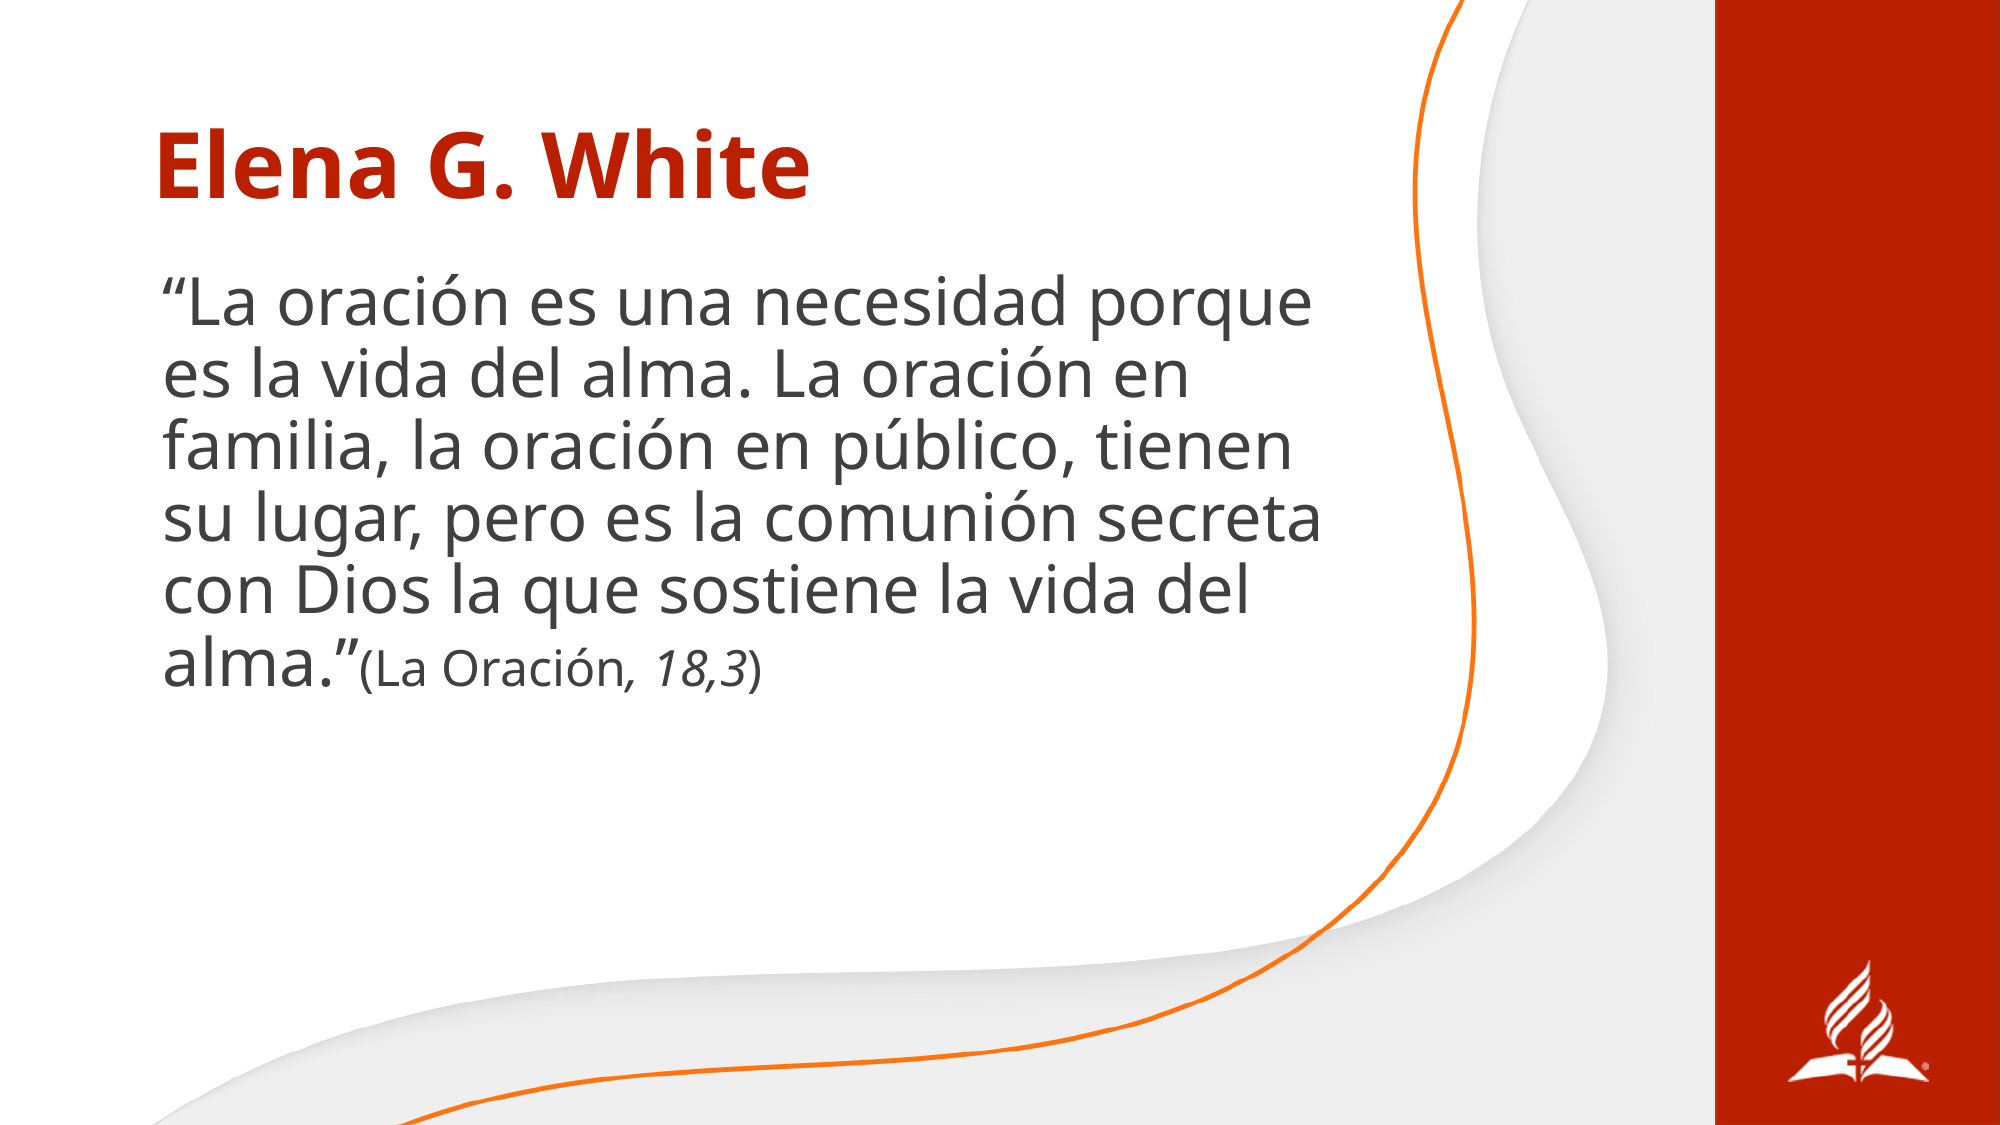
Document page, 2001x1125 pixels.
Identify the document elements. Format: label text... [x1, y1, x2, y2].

picture [0, 0, 2001, 1125]
list “La oración es una necesidad porque es la vida del alma. La oración en familia, la oración en público, tienen su lugar, pero es la comunión secreta con Dios la que sostiene la vida del alma.”(La Oración, 18,3) [147, 168, 1357, 800]
title Elena G. White [137, 59, 1659, 278]
